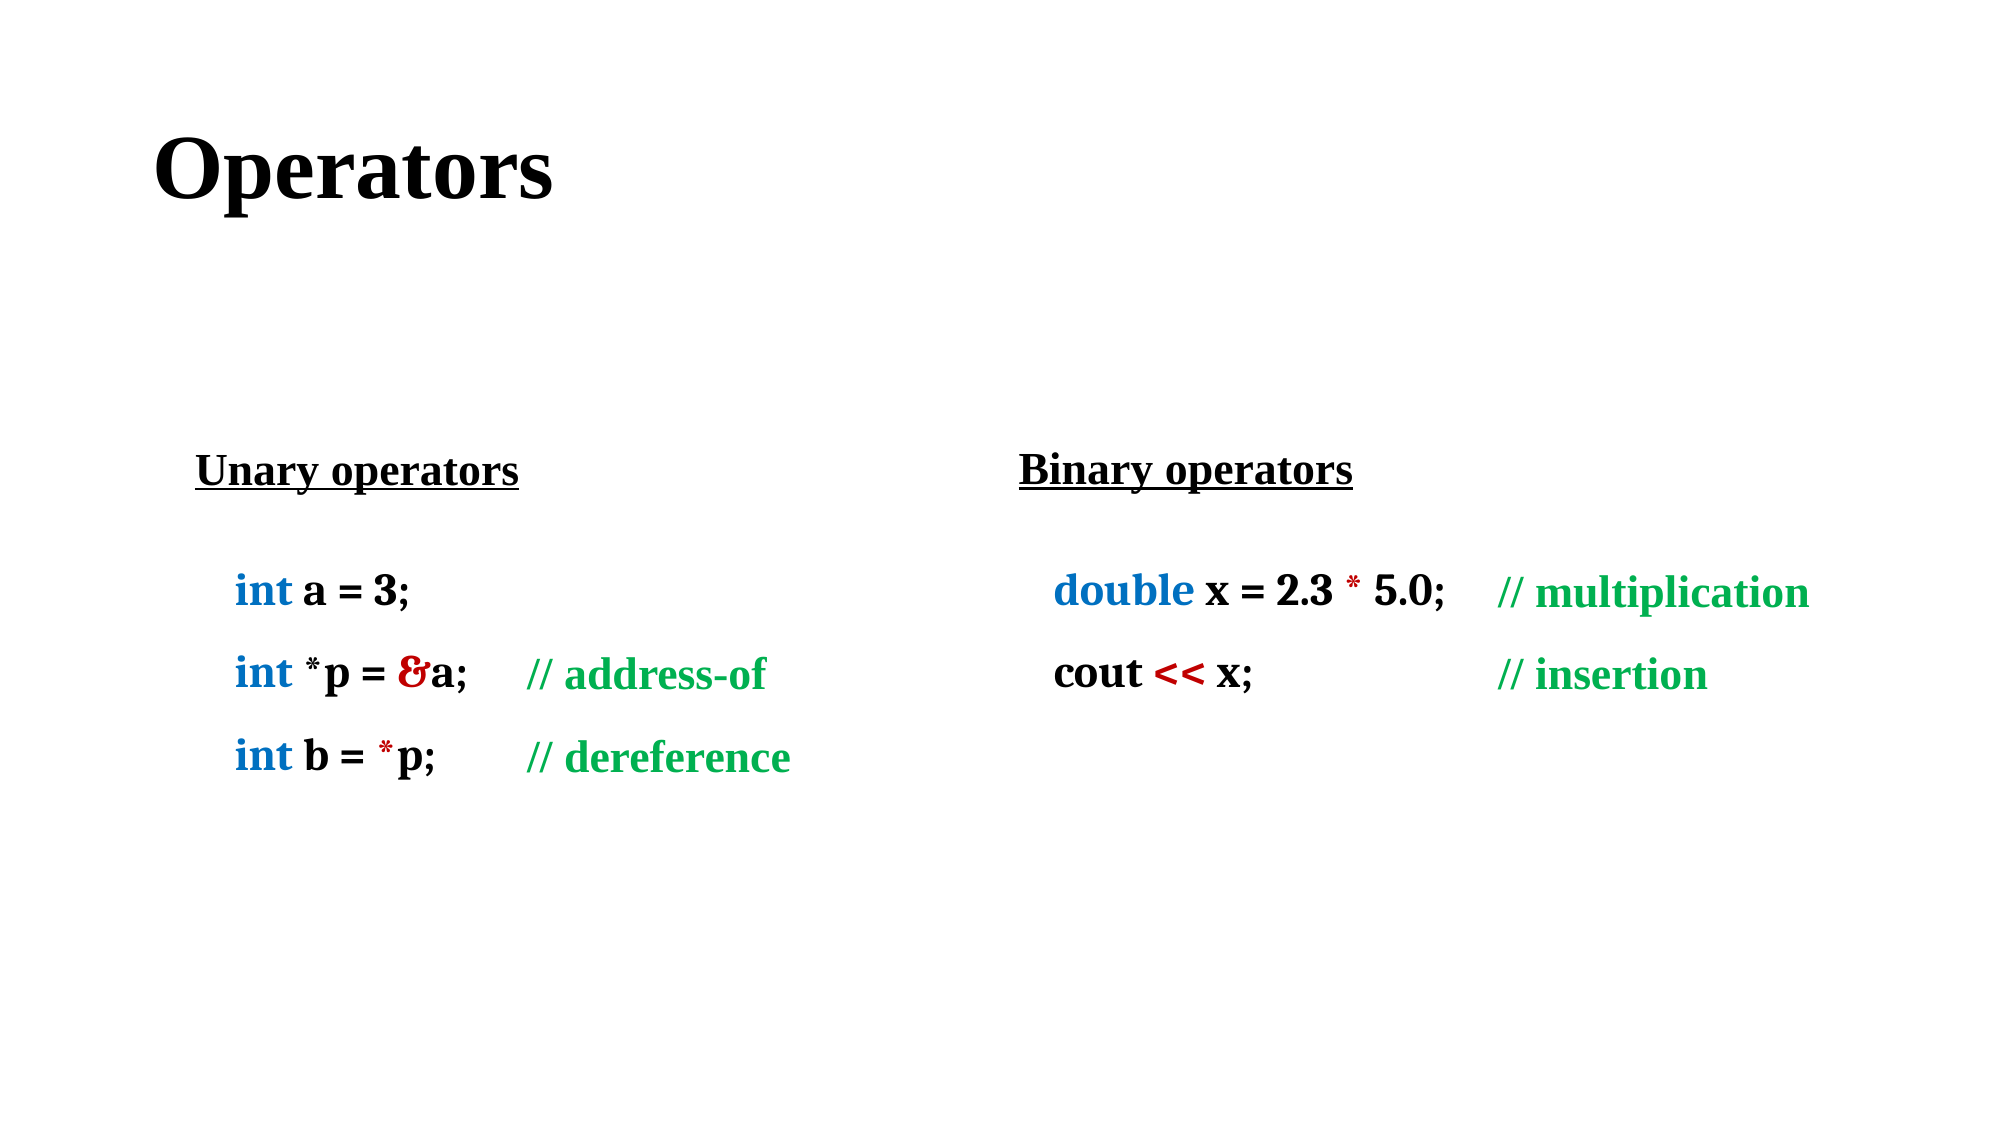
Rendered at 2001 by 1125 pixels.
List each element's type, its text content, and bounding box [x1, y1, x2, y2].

text_box // multiplication // insertion [1483, 526, 1847, 707]
text_box Unary operators [180, 404, 554, 502]
text_box // address-of // dereference [512, 608, 829, 789]
text_box double x = 2.3 * 5.0; cout << x; [1038, 524, 1625, 705]
text_box Binary operators [1003, 403, 1409, 501]
text_box int a = 3; int *p = &a; int b = *p; [219, 524, 567, 787]
title Operators [137, 59, 1863, 278]
